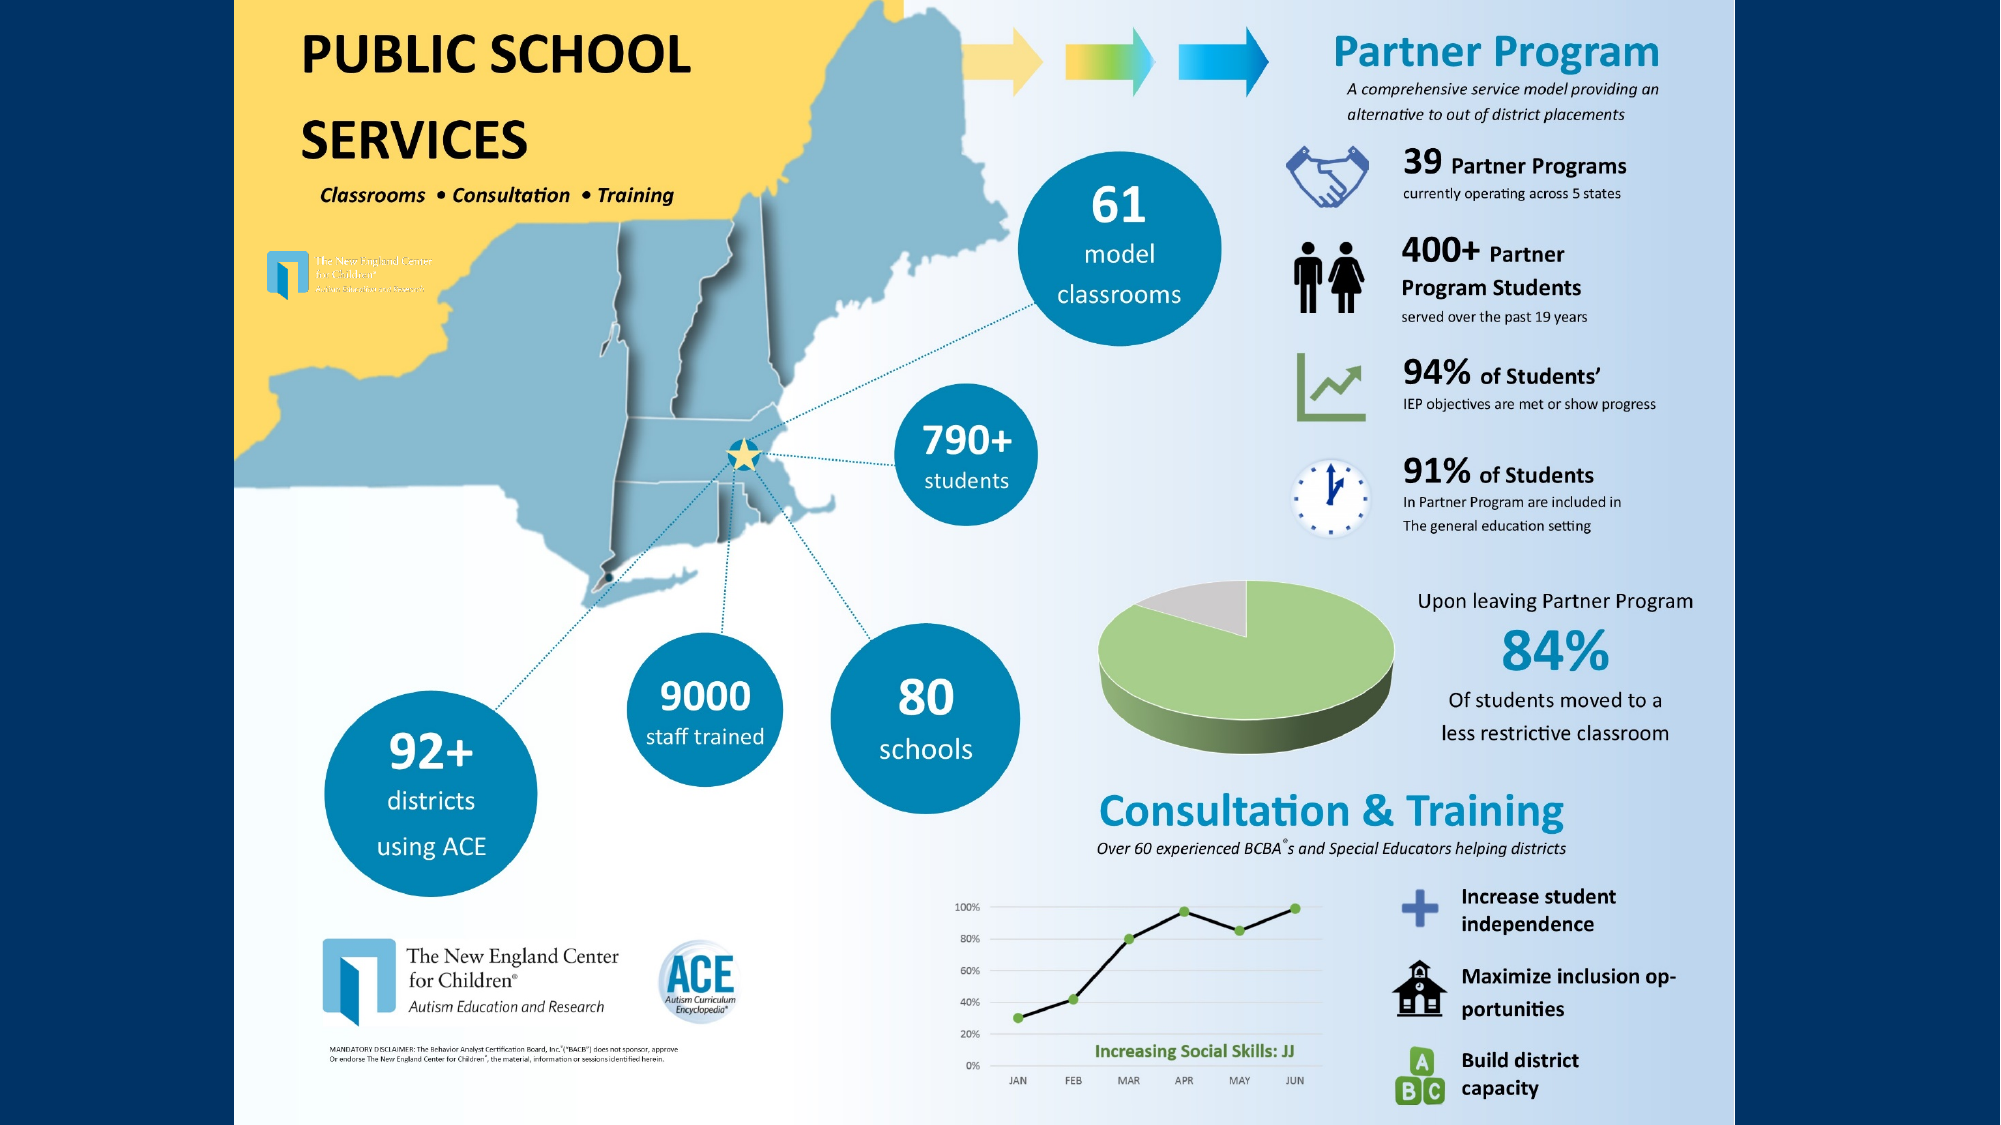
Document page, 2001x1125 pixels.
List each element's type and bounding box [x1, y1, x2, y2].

picture [234, 0, 1735, 1125]
